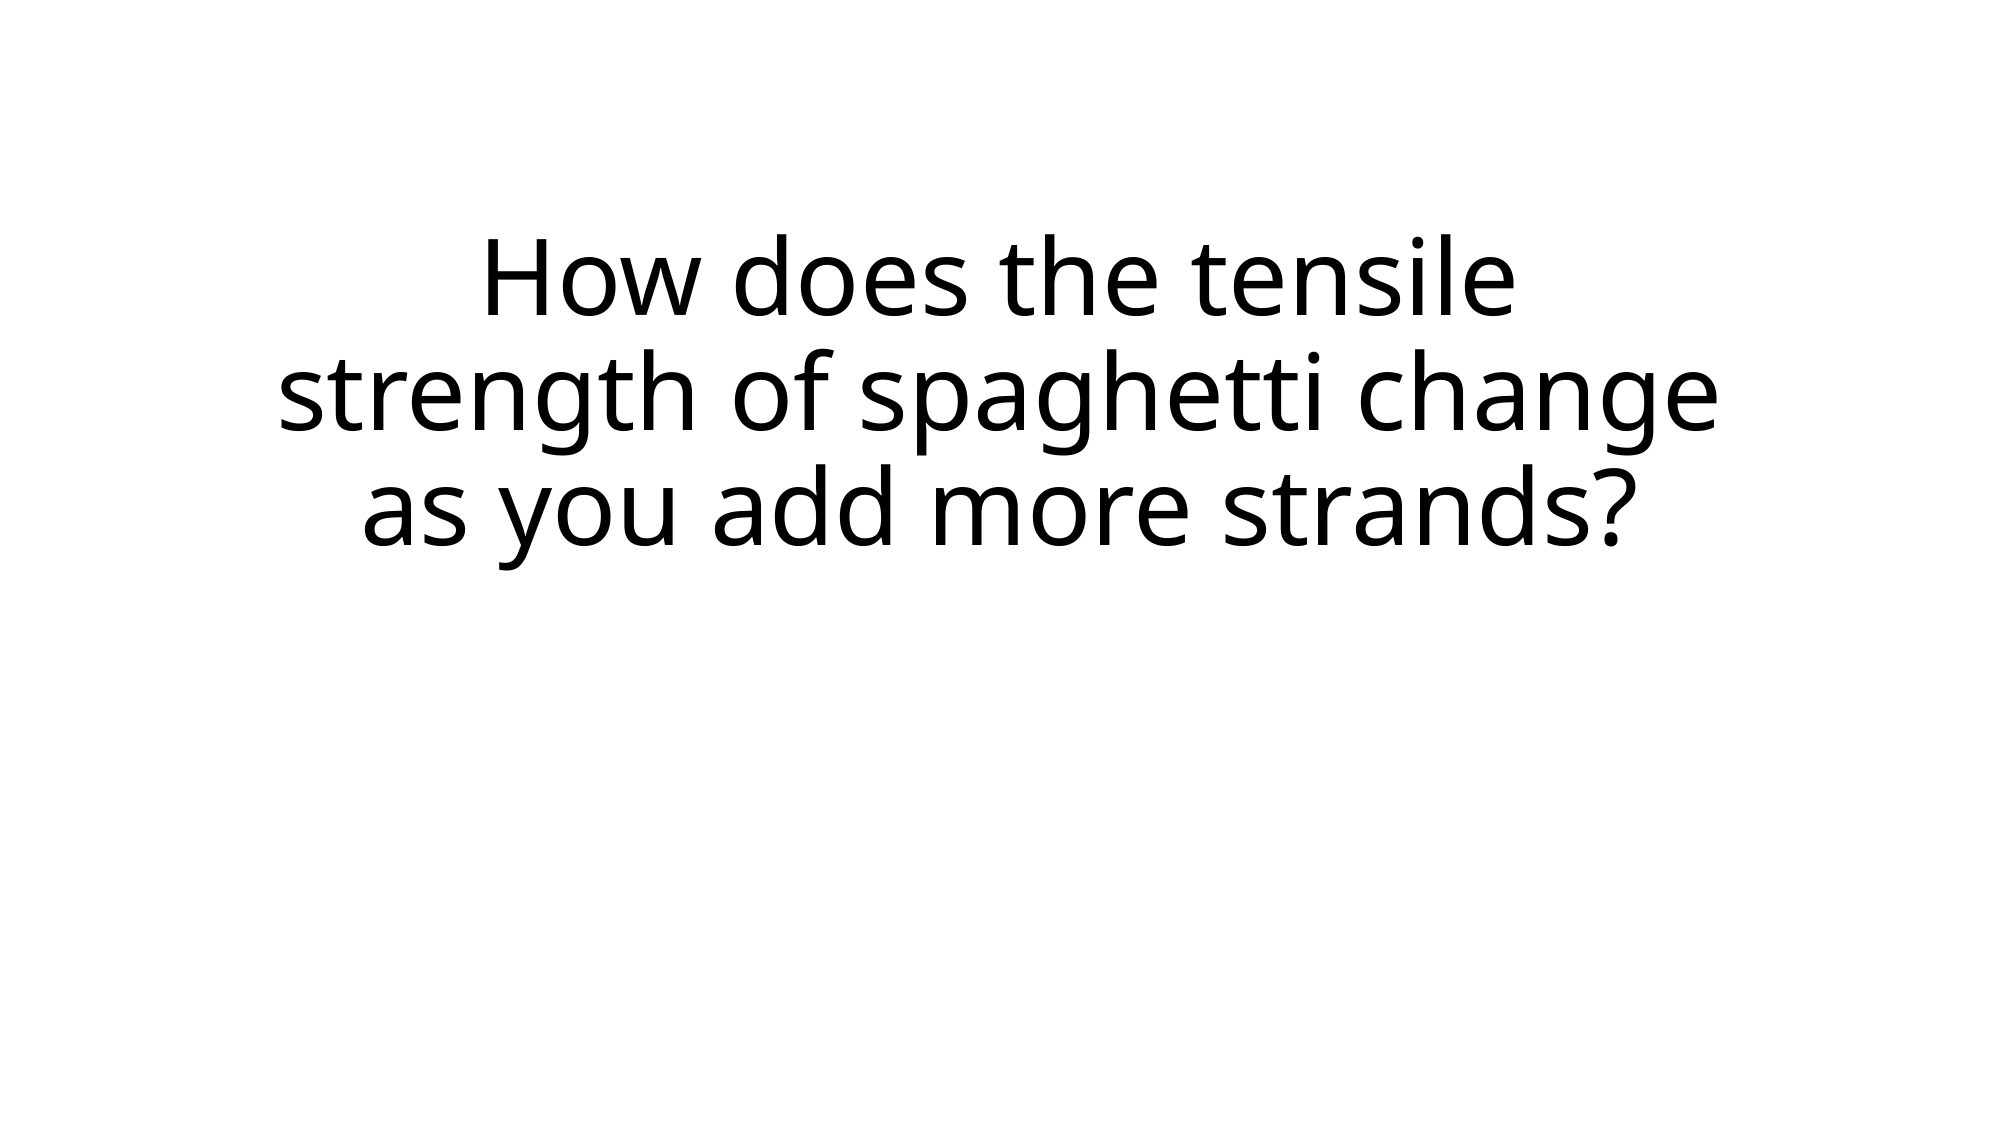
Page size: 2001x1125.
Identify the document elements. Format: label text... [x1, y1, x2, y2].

title How does the tensile strength of spaghetti change as you add more strands? [249, 184, 1750, 576]
